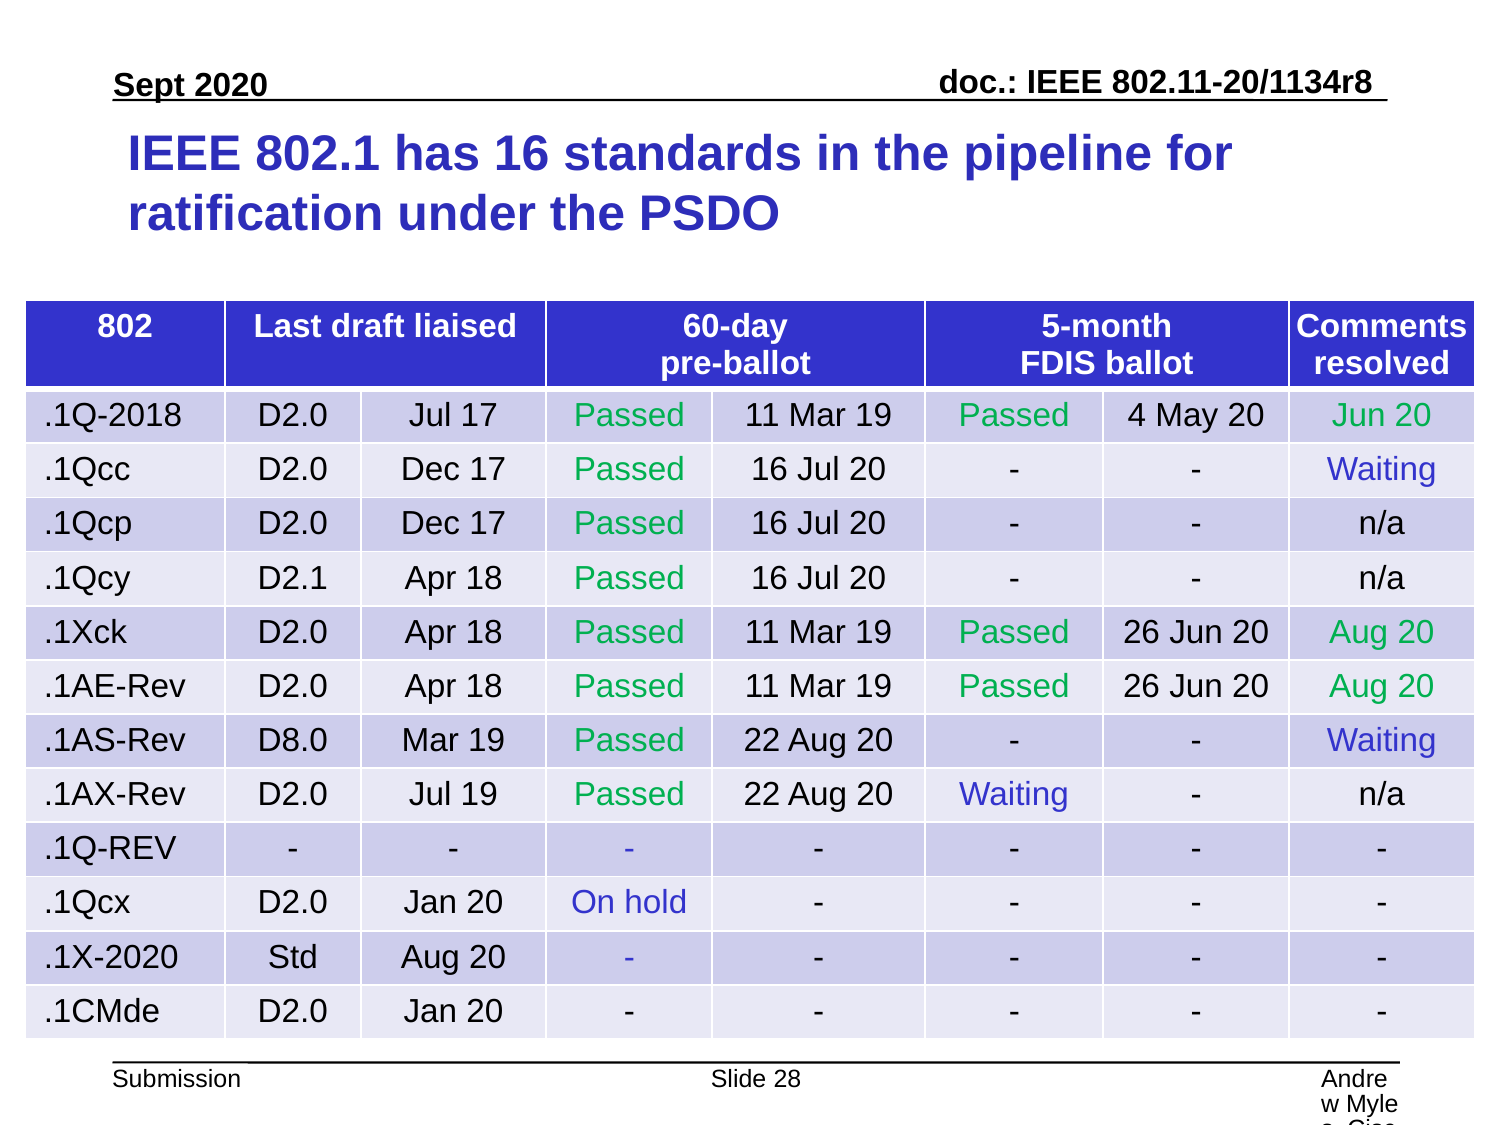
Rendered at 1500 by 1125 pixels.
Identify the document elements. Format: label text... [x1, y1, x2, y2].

table_cell - [1290, 932, 1474, 984]
table_cell .1Q-2018 [26, 392, 224, 442]
table_cell Jul 19 [362, 769, 545, 821]
table_cell - [1104, 986, 1288, 1038]
table_cell Aug 20 [362, 932, 545, 984]
table_cell - [713, 932, 924, 984]
table_cell 16 Jul 20 [713, 498, 924, 551]
table_cell - [1290, 986, 1474, 1038]
table_cell Passed [926, 392, 1102, 442]
table_cell 4 May 20 [1104, 392, 1288, 442]
table_cell Apr 18 [362, 607, 545, 659]
table_cell Passed [926, 661, 1102, 713]
table_cell D2.0 [226, 986, 360, 1038]
table_header 5-month FDIS ballot [926, 301, 1288, 386]
table_cell D2.0 [226, 444, 360, 497]
table_cell - [1104, 552, 1288, 605]
table_cell - [926, 986, 1102, 1038]
table_cell - [926, 552, 1102, 605]
table_cell - [713, 877, 924, 930]
table_cell Waiting [1290, 444, 1474, 497]
table_cell .1Qcy [26, 552, 224, 605]
table_cell D2.0 [226, 607, 360, 659]
table_cell 16 Jul 20 [713, 552, 924, 605]
table_cell n/a [1290, 552, 1474, 605]
table_cell Passed [547, 552, 711, 605]
title IEEE 802.1 has 16 standards in the pipeline for ratification under the PSDO [112, 112, 1388, 288]
slide_number Slide 28 [709, 1061, 803, 1093]
table_cell Passed [547, 498, 711, 551]
table_cell - [926, 715, 1102, 767]
table_cell 22 Aug 20 [713, 769, 924, 821]
table_cell Waiting [1290, 715, 1474, 767]
table_cell .1Q-REV [26, 823, 224, 876]
table_cell - [926, 877, 1102, 930]
table_cell D2.0 [226, 392, 360, 442]
table_cell - [1290, 823, 1474, 876]
table_cell .1AS-Rev [26, 715, 224, 767]
table_cell D2.0 [226, 661, 360, 713]
table_cell .1X-2020 [26, 932, 224, 984]
table_cell n/a [1290, 498, 1474, 551]
table_cell D2.1 [226, 552, 360, 605]
table_cell - [1104, 498, 1288, 551]
table_cell .1Qcc [26, 444, 224, 497]
table_cell - [1104, 932, 1288, 984]
table_cell - [713, 986, 924, 1038]
table_cell D8.0 [226, 715, 360, 767]
table_cell - [226, 823, 360, 876]
table_cell D2.0 [226, 877, 360, 930]
table_cell - [547, 823, 711, 876]
table_cell On hold [547, 877, 711, 930]
table_cell - [1104, 823, 1288, 876]
table_cell Jan 20 [362, 986, 545, 1038]
table_cell Passed [547, 607, 711, 659]
table_header Last draft liaised [226, 301, 545, 386]
table_cell .1Qcx [26, 877, 224, 930]
table_cell 11 Mar 19 [713, 661, 924, 713]
table_cell Passed [926, 607, 1102, 659]
table_cell .1CMde [26, 986, 224, 1038]
table_cell Std [226, 932, 360, 984]
table_cell - [362, 823, 545, 876]
table_cell .1Xck [26, 607, 224, 659]
table_cell Aug 20 [1290, 607, 1474, 659]
table_header 802 [26, 301, 224, 386]
table_cell - [926, 498, 1102, 551]
table_cell Apr 18 [362, 552, 545, 605]
table_cell - [1290, 877, 1474, 930]
table_cell 11 Mar 19 [713, 392, 924, 442]
table_cell Dec 17 [362, 444, 545, 497]
table_cell 26 Jun 20 [1104, 607, 1288, 659]
table_cell .1AX-Rev [26, 769, 224, 821]
table_header Comments resolved [1290, 301, 1474, 386]
table_cell D2.0 [226, 498, 360, 551]
table_cell Jul 17 [362, 392, 545, 442]
table_cell - [1104, 715, 1288, 767]
table_cell Apr 18 [362, 661, 545, 713]
table_cell Jun 20 [1290, 392, 1474, 442]
table_cell Waiting [926, 769, 1102, 821]
table_cell 16 Jul 20 [713, 444, 924, 497]
table_cell - [926, 444, 1102, 497]
table_cell Mar 19 [362, 715, 545, 767]
table_cell 22 Aug 20 [713, 715, 924, 767]
table_cell - [547, 932, 711, 984]
table_cell - [1104, 444, 1288, 497]
table_cell Dec 17 [362, 498, 545, 551]
table_cell - [1104, 877, 1288, 930]
table_cell Passed [547, 444, 711, 497]
table_cell - [926, 932, 1102, 984]
table_cell Aug 20 [1290, 661, 1474, 713]
table_cell Passed [547, 392, 711, 442]
table_cell Passed [547, 715, 711, 767]
table_cell - [1104, 769, 1288, 821]
table_cell Passed [547, 661, 711, 713]
table_cell - [926, 823, 1102, 876]
table_cell .1AE-Rev [26, 661, 224, 713]
table_cell D2.0 [226, 769, 360, 821]
footer Andrew Myles, Cisco [1320, 1061, 1402, 1093]
table_header 60-day pre-ballot [547, 301, 924, 386]
table_cell 26 Jun 20 [1104, 661, 1288, 713]
table_cell Passed [547, 769, 711, 821]
table_cell - [713, 823, 924, 876]
table_cell - [547, 986, 711, 1038]
table_cell Jan 20 [362, 877, 545, 930]
table_cell .1Qcp [26, 498, 224, 551]
table_cell n/a [1290, 769, 1474, 821]
table_cell 11 Mar 19 [713, 607, 924, 659]
